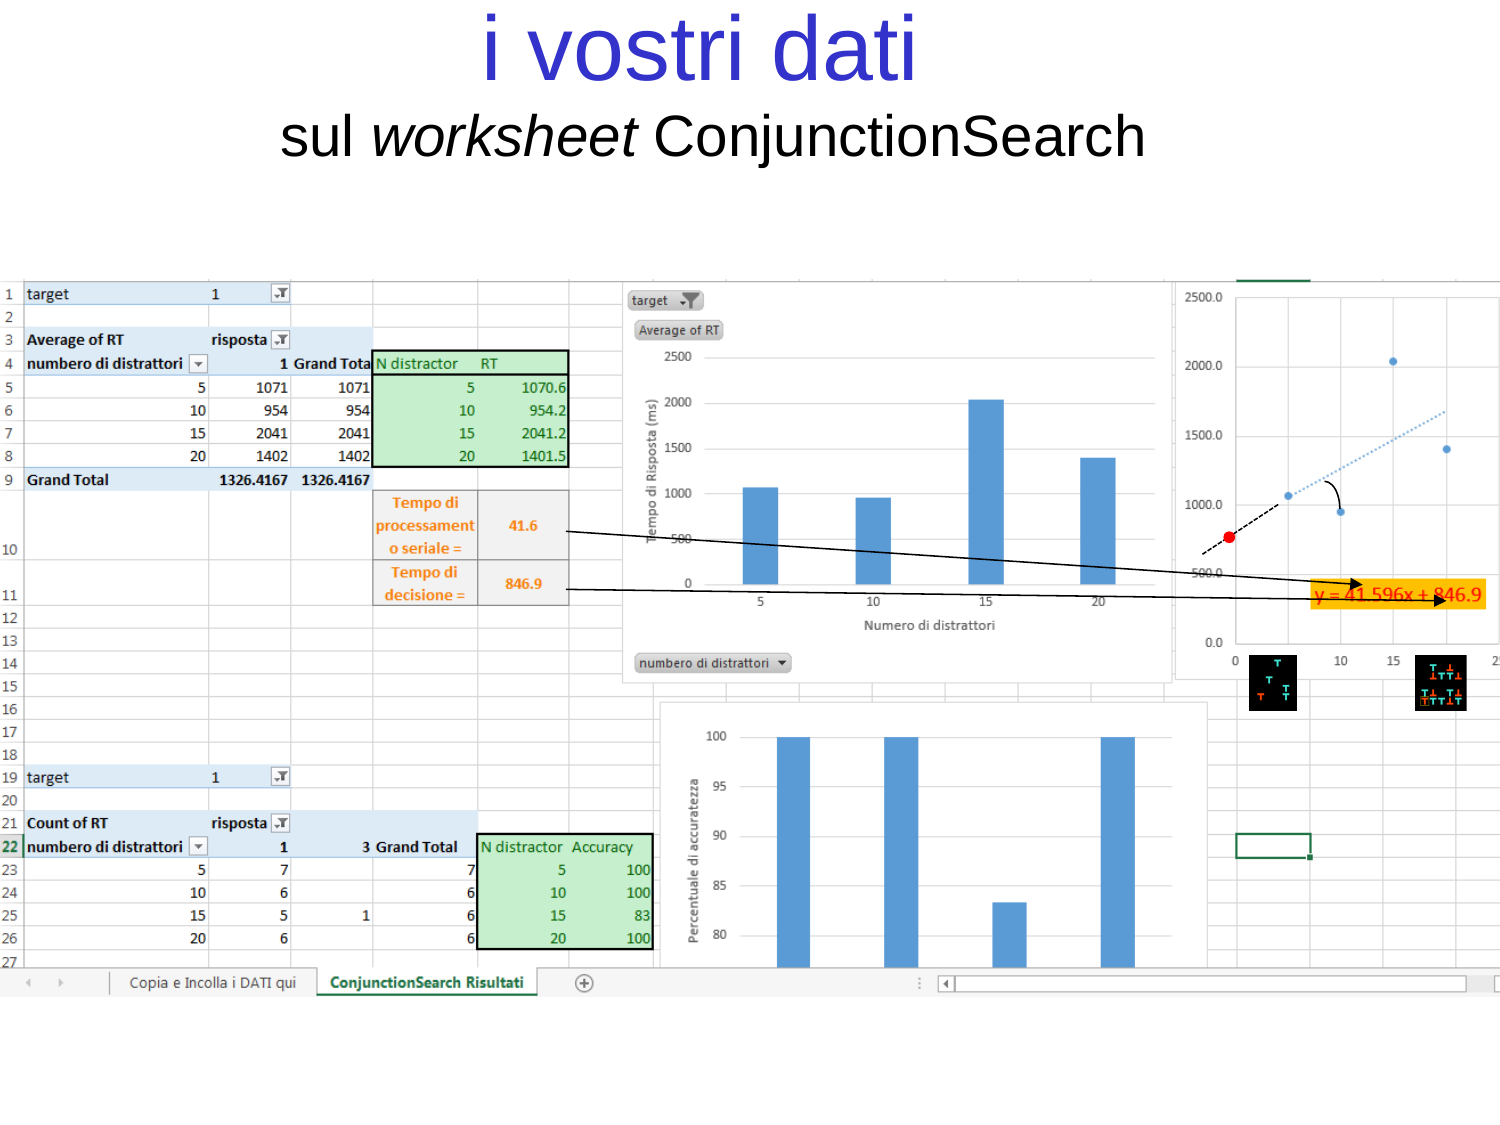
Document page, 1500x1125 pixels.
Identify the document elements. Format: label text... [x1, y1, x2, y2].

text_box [1249, 655, 1467, 711]
picture [0, 279, 1500, 997]
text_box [566, 589, 1447, 601]
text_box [566, 481, 1363, 585]
text_box i vostri dati sul worksheet ConjunctionSearch [0, 0, 1474, 176]
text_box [1201, 504, 1279, 555]
